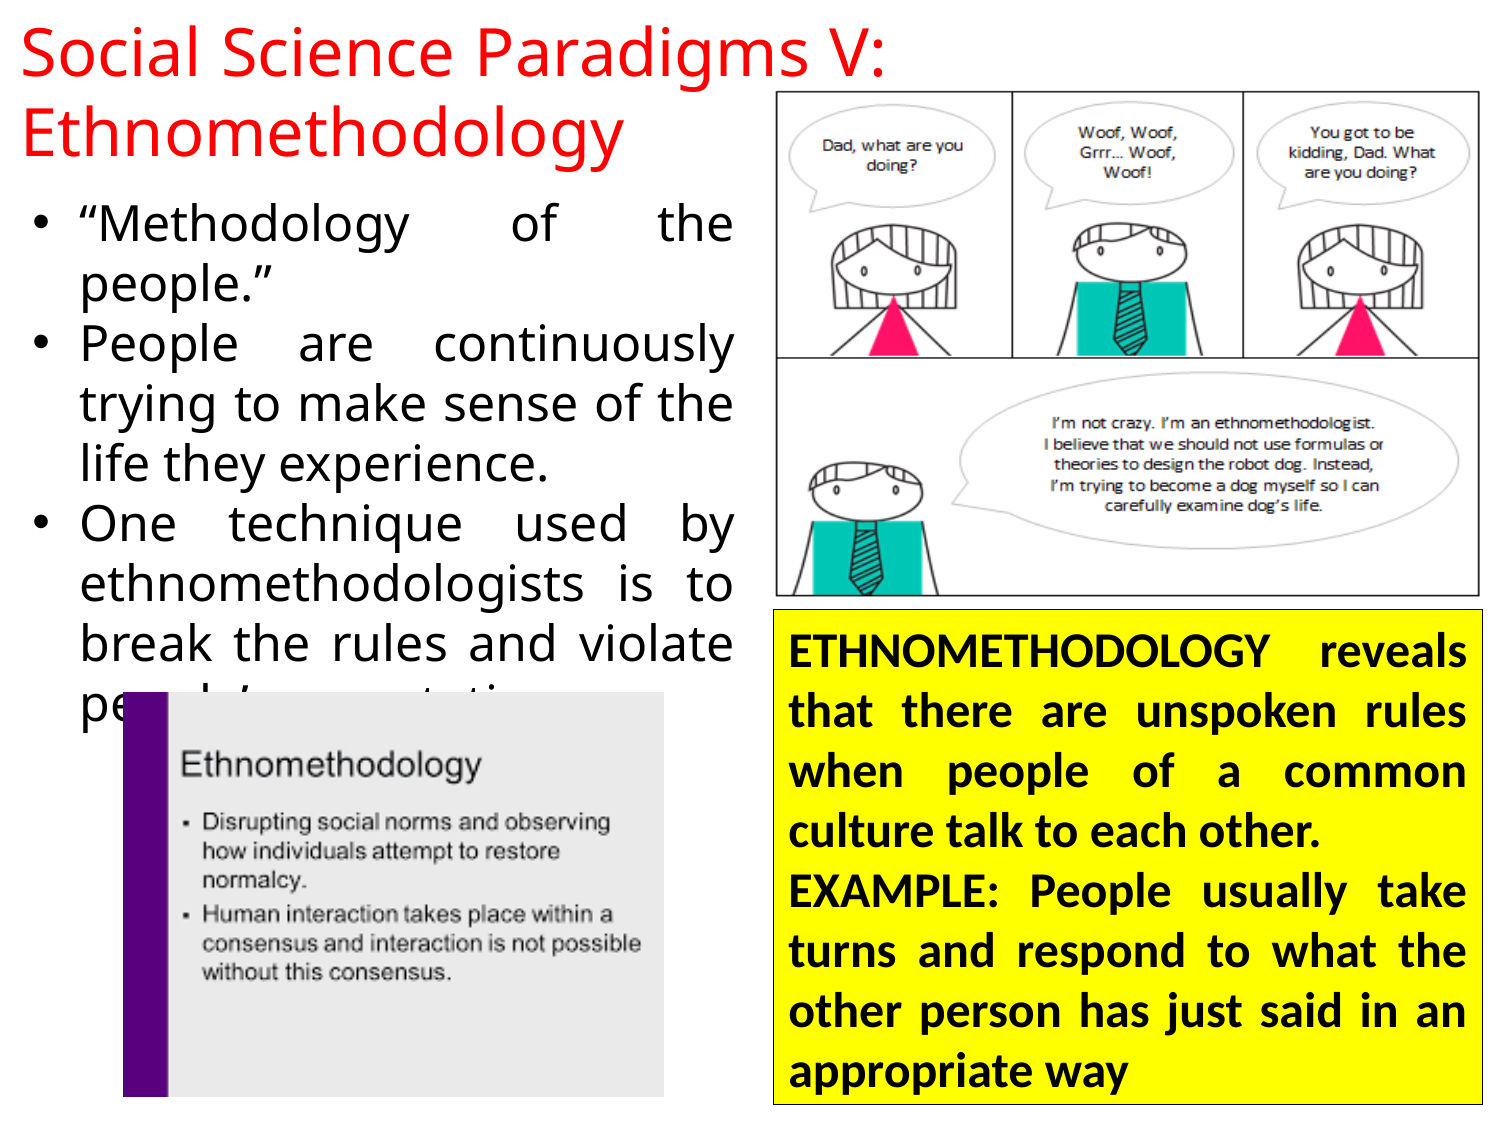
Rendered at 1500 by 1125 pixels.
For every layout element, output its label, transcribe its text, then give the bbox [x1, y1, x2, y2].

text_box “Methodology of the people.” People are continuously trying to make sense of the life they experience. One technique used by ethnomethodologists is to break the rules and violate people’s expectations. [17, 184, 750, 740]
text_box Social Science Paradigms V: Ethnomethodology [5, 2, 904, 178]
text_box ETHNOMETHODOLOGY reveals that there are unspoken rules when people of a common culture talk to each other. EXAMPLE: People usually take turns and respond to what the other person has just said in an appropriate way [773, 609, 1483, 1105]
picture [123, 692, 664, 1097]
picture [773, 87, 1483, 599]
